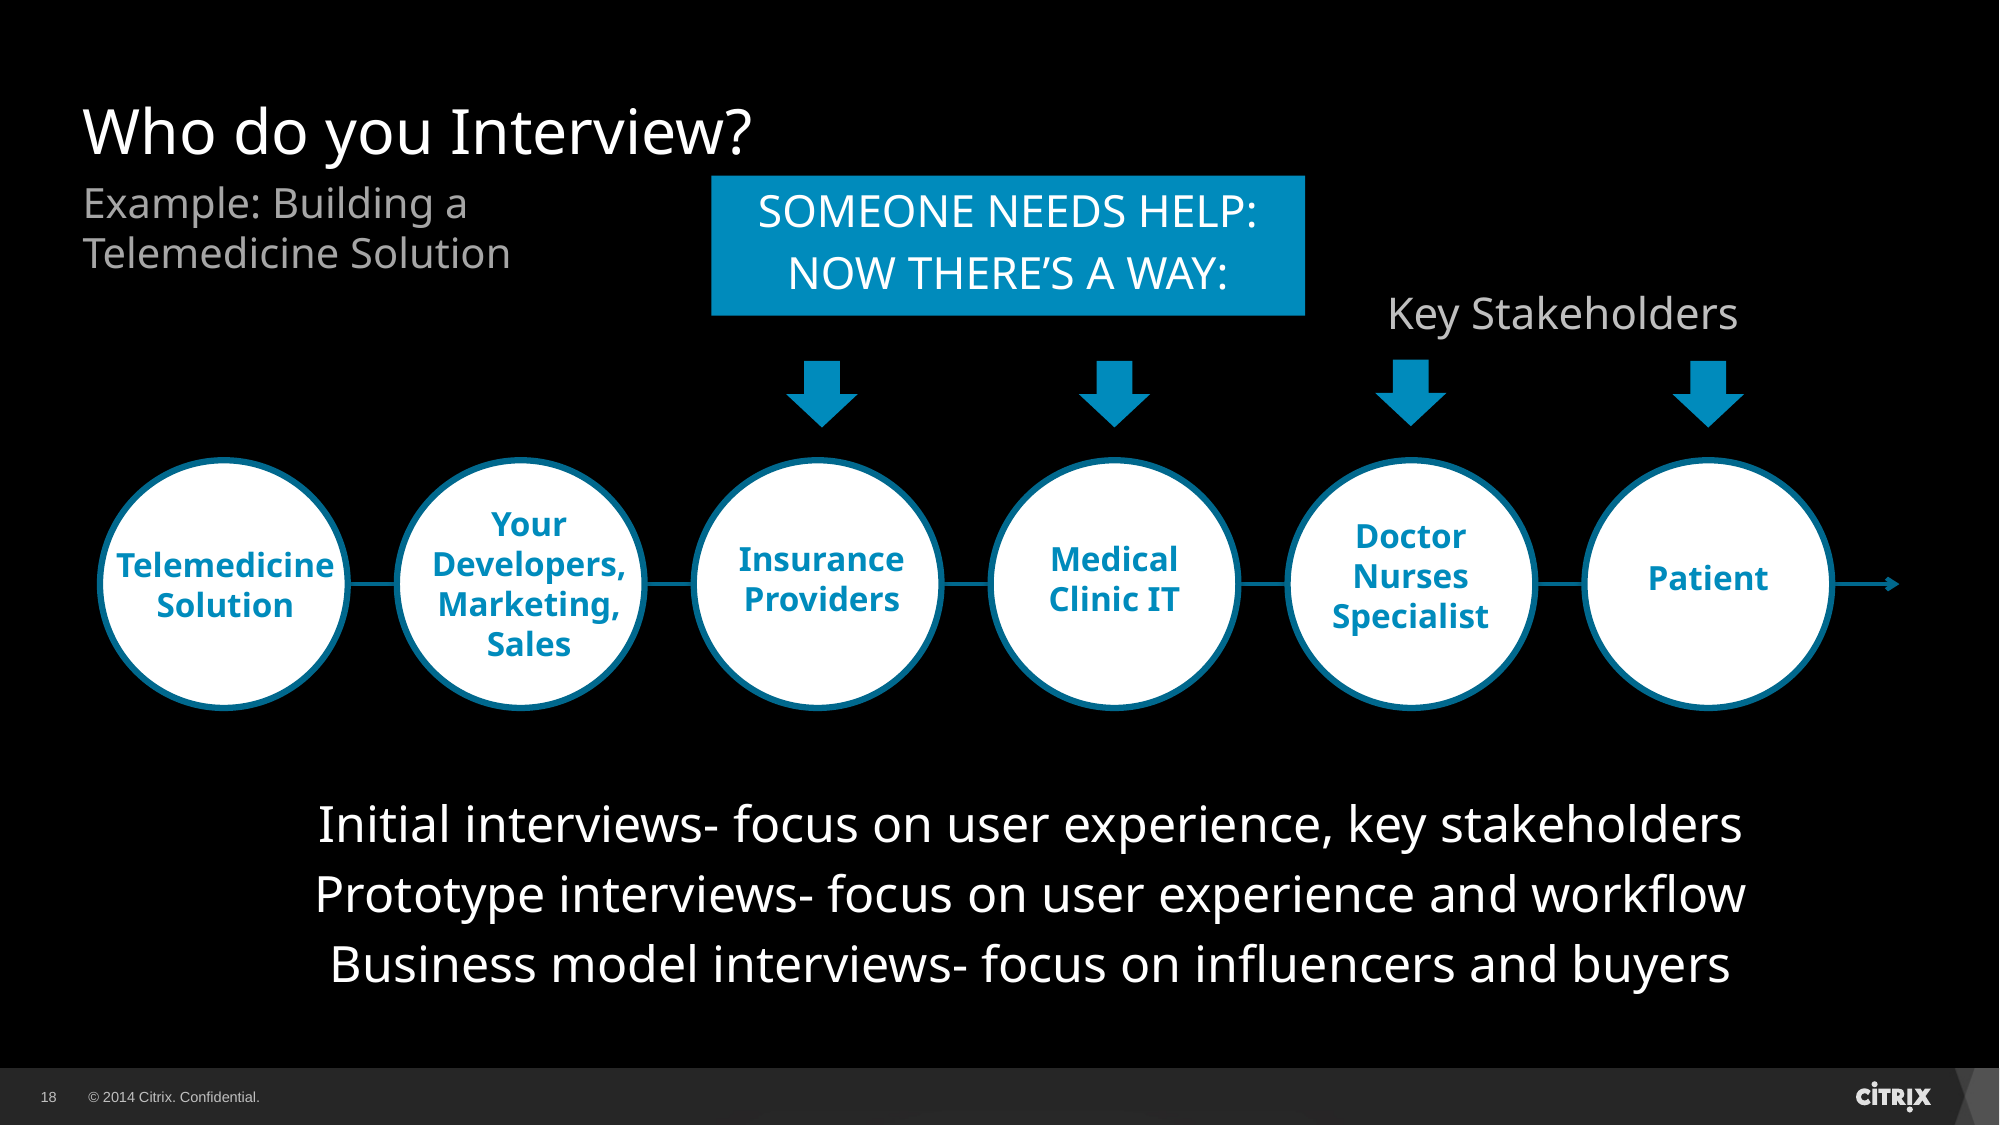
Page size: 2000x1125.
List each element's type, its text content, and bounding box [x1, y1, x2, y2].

picture [0, 1068, 2000, 1125]
list Example: Building a Telemedicine Solution [67, 169, 694, 269]
title Who do you Interview? [67, 12, 1931, 175]
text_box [1374, 359, 1745, 428]
text_box SOMEONE NEEDS HELP: NOW THERE’S A WAY: [711, 175, 1306, 316]
text_box Initial interviews- focus on user experience, key stakeholders Prototype interviews- focus on user experience and workflow Business model interviews- focus on influencers and buyers [131, 736, 1931, 1049]
text_box [1078, 360, 1151, 428]
text_box Key Stakeholders [1372, 278, 1754, 346]
text_box [786, 360, 858, 428]
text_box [99, 459, 1900, 709]
